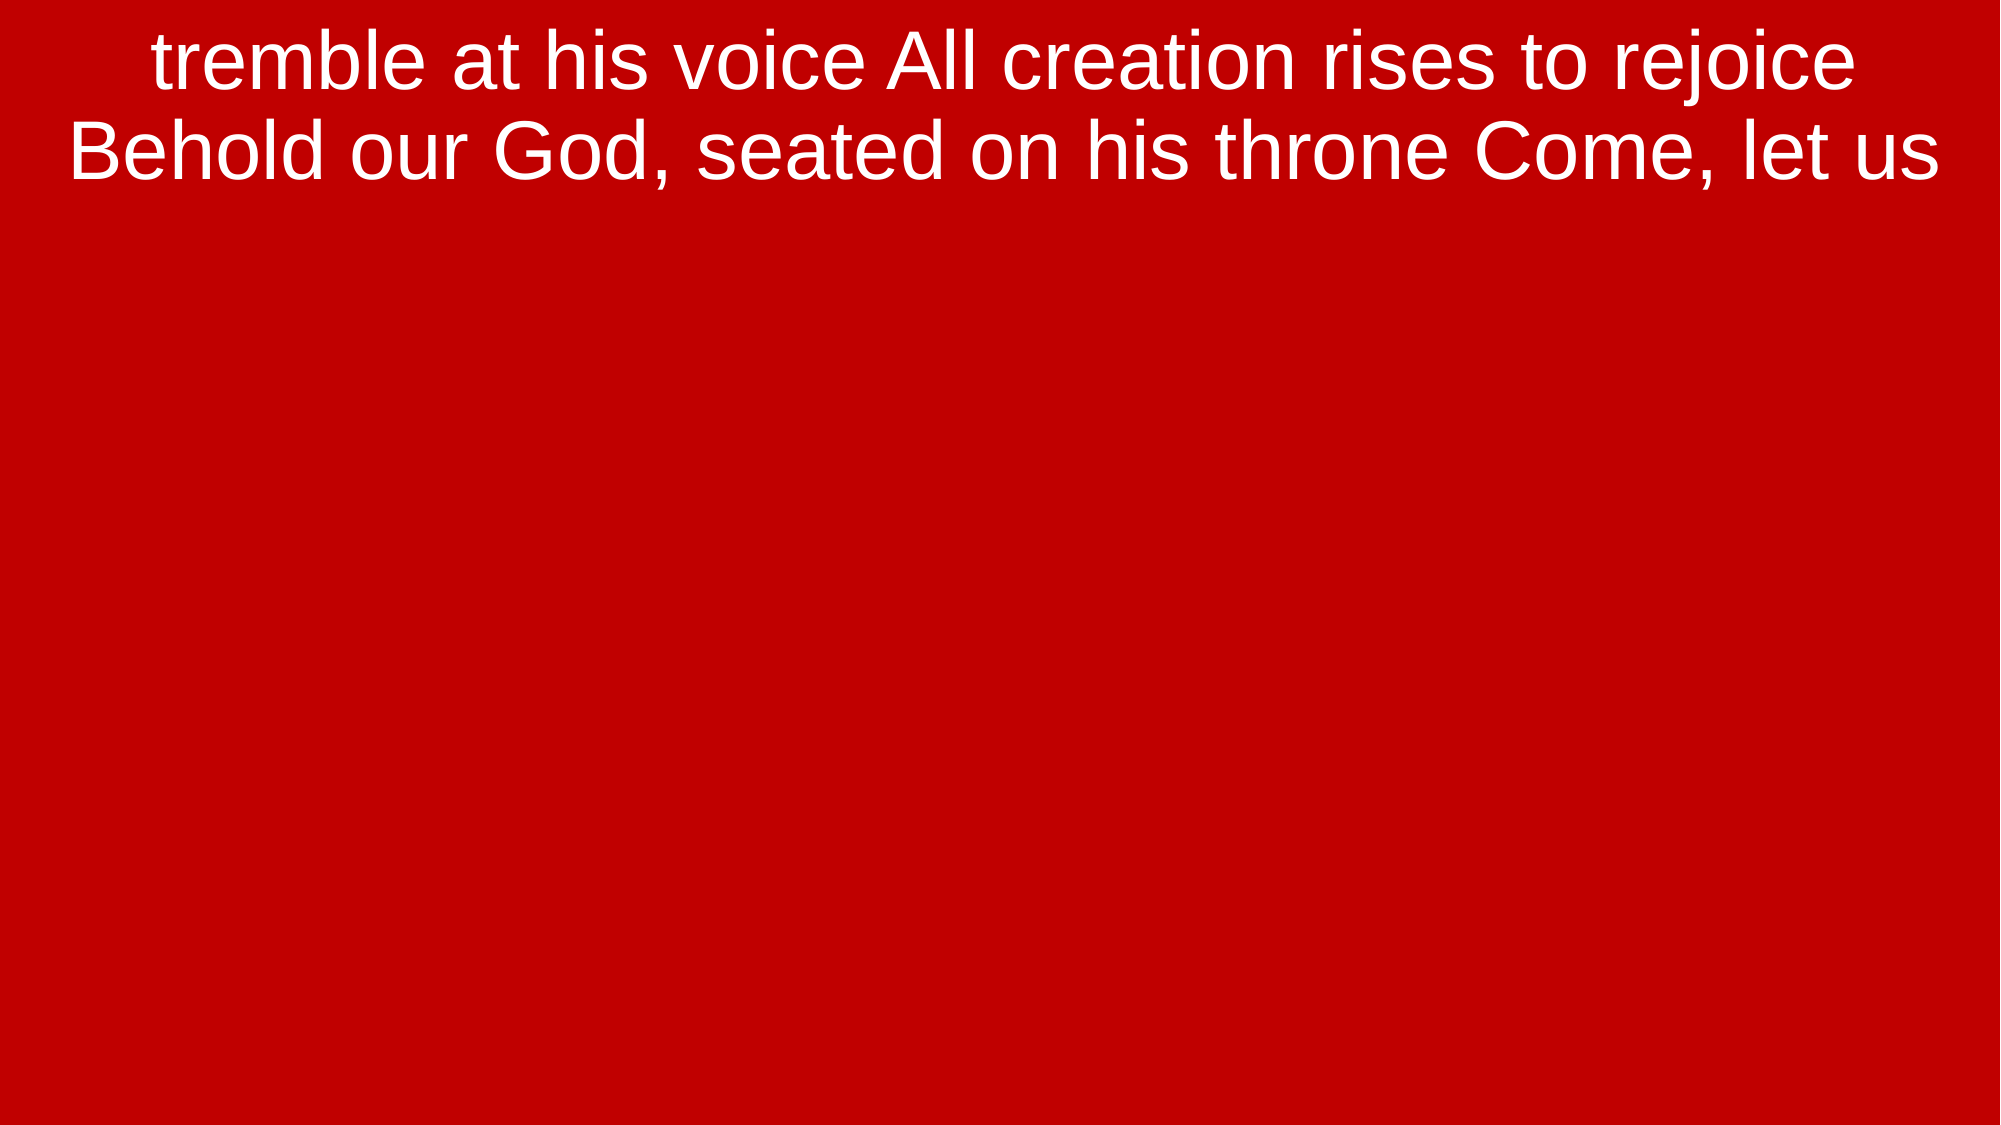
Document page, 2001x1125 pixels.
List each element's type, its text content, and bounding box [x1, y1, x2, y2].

list tremble at his voice All creation rises to rejoice Behold our God, seated on his throne Come, let us [10, 9, 2000, 784]
